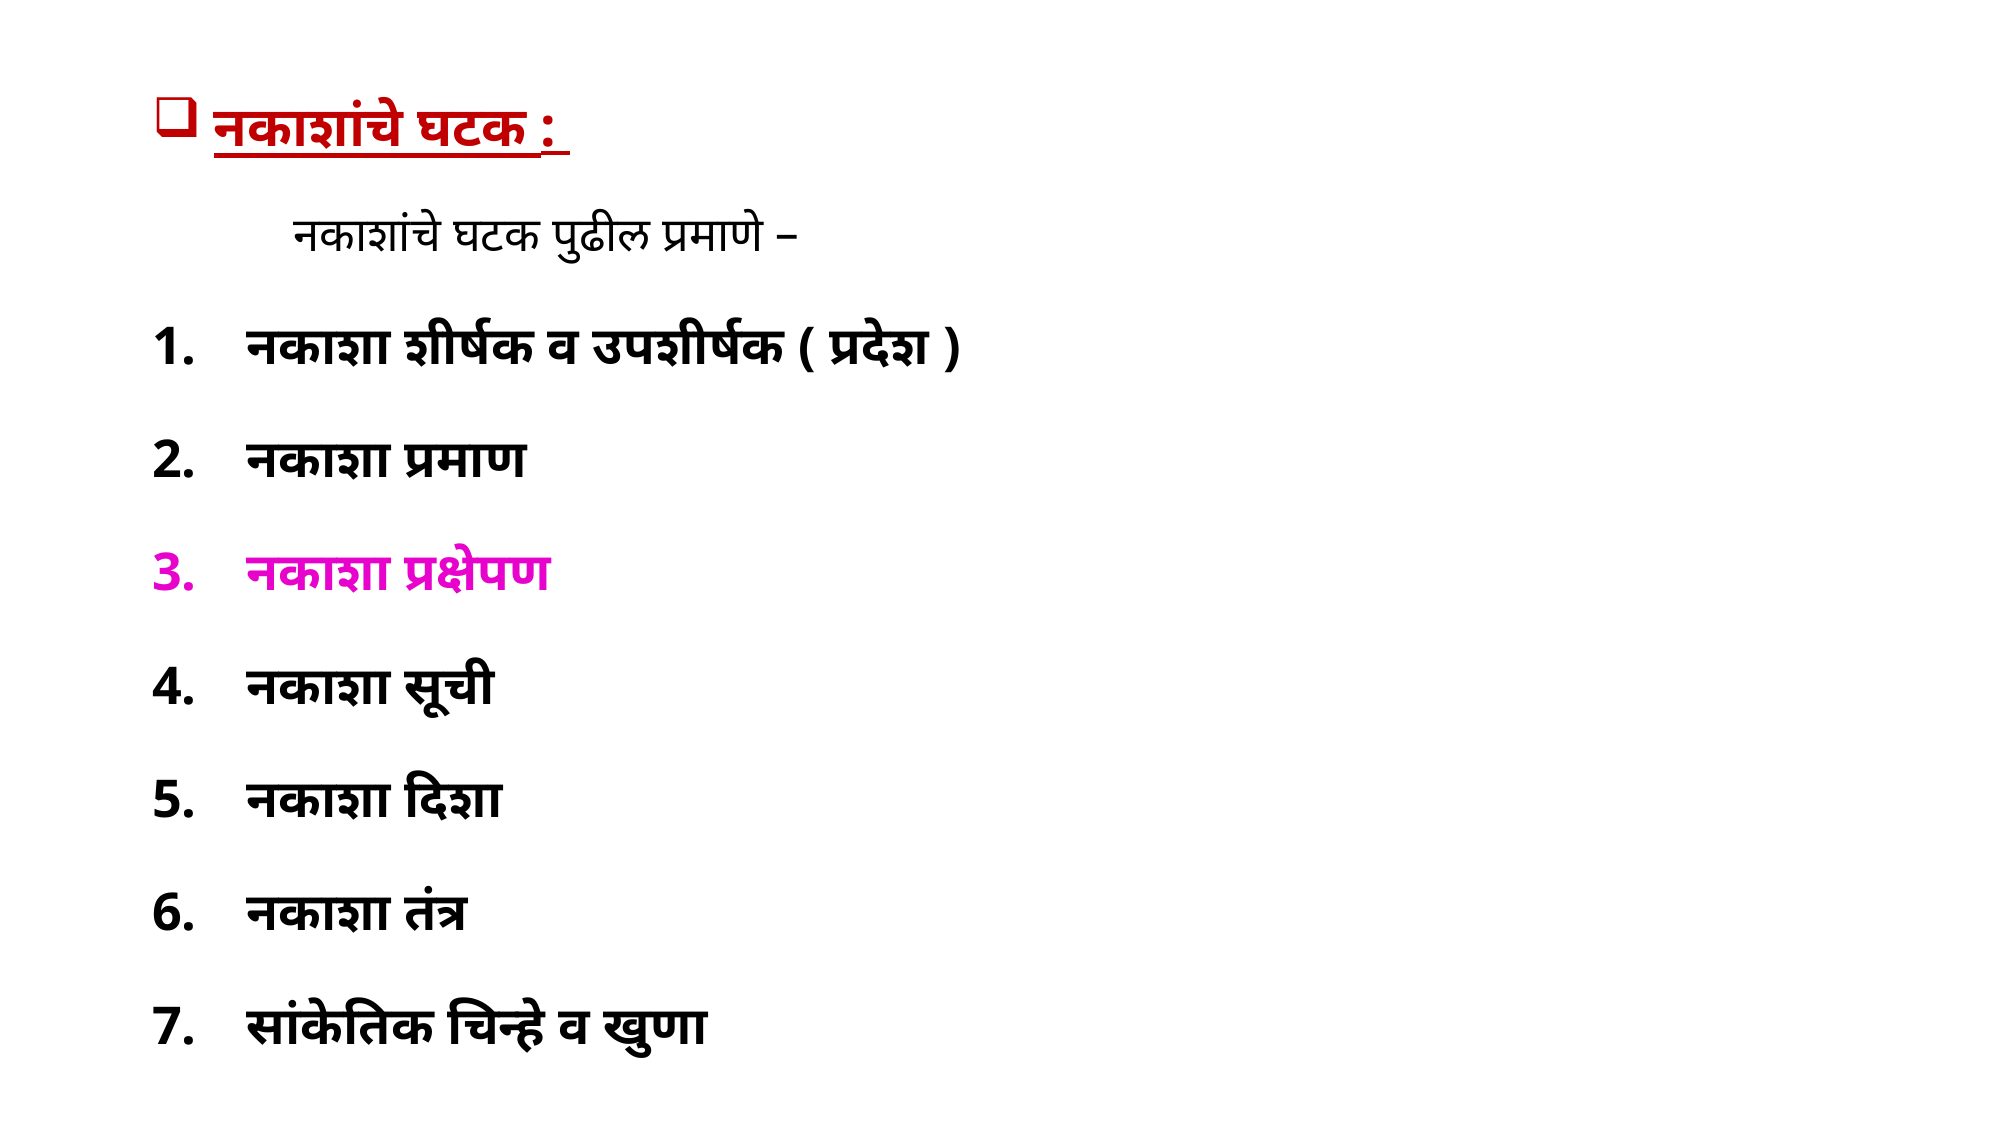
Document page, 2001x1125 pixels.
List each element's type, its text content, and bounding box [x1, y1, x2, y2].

list नकाशांचे घटक : नकाशांचे घटक पुढील प्रमाणे – नकाशा शीर्षक व उपशीर्षक ( प्रदेश ) नकाशा प्रमाण नकाशा प्रक्षेपण नकाशा सूची नकाशा दिशा नकाशा तंत्र सांकेतिक चिन्हे व खुणा [137, 50, 1863, 1063]
